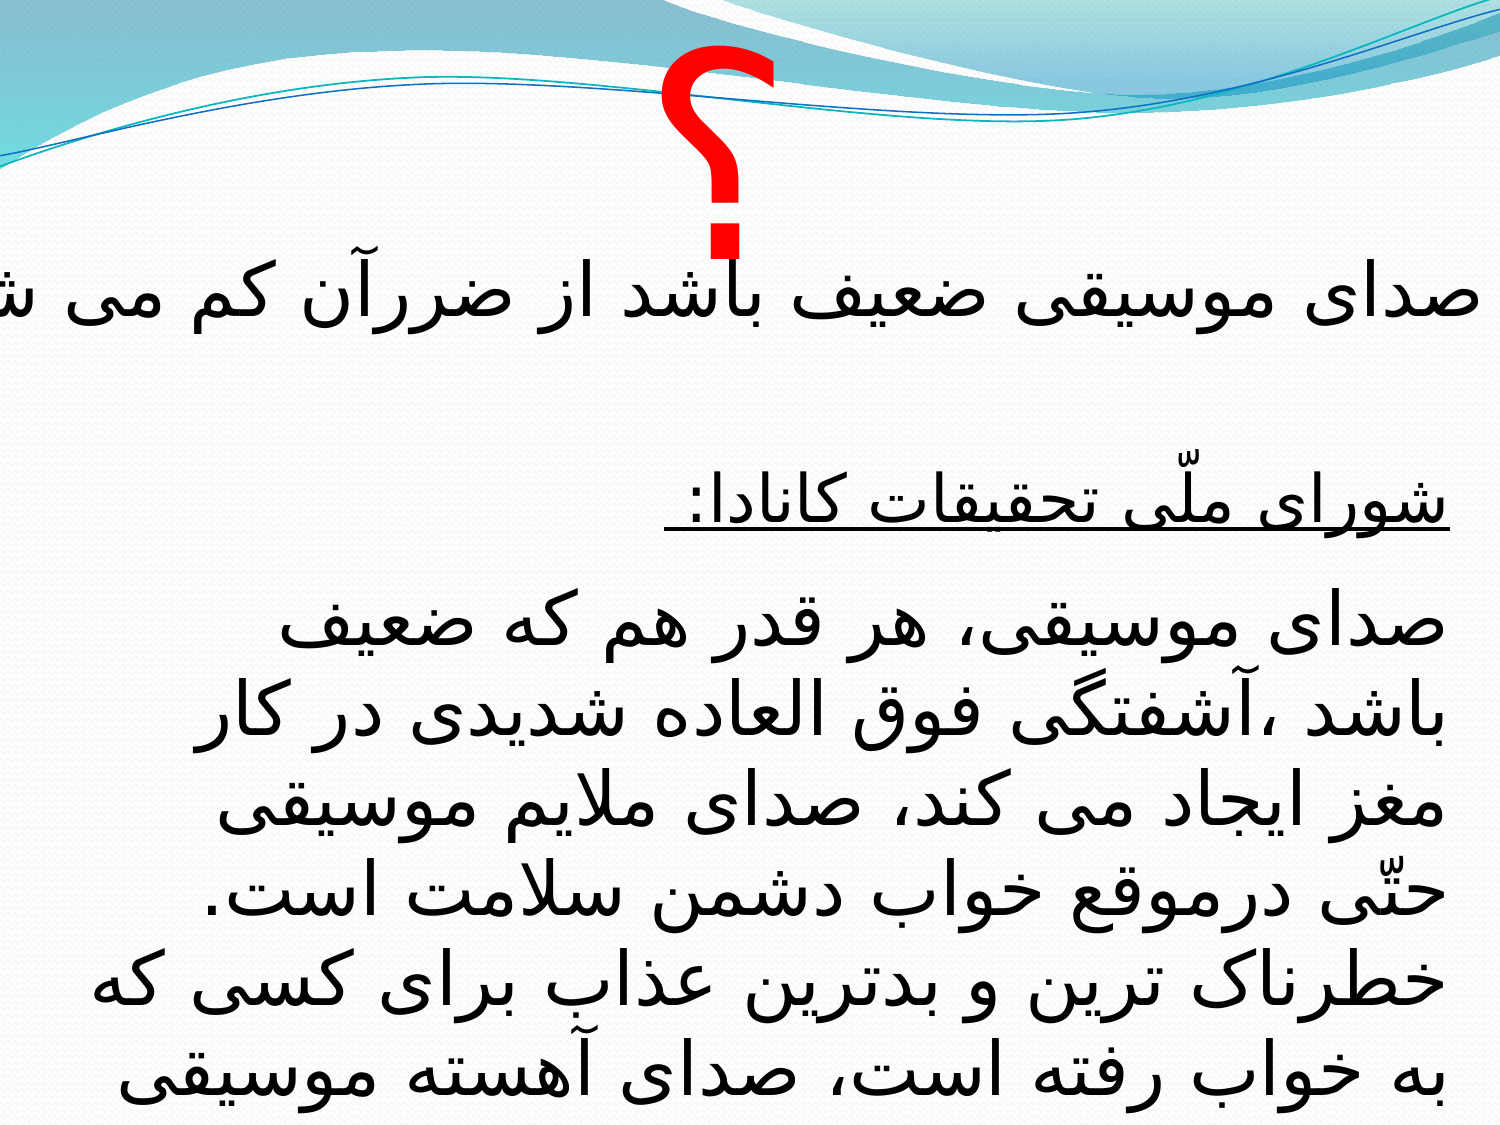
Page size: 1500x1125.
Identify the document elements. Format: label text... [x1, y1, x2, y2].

text_box ؟ [679, 0, 809, 325]
text_box اگر صدای موسیقی ضعیف باشد از ضررآن کم می شود؟ [0, 234, 1500, 340]
text_box شورای ملّی تحقیقات کانادا: صدای موسیقی، هر قدر هم که ضعیف باشد ،آشفتگی فوق العاده شدیدی در کار مغز ایجاد می کند، صدای ملایم موسیقی حتّی درموقع خواب دشمن سلامت است. خطرناک ترین و بدترین عذاب برای کسی که به خواب رفته است، صدای آهسته موسیقی درحال پخش است. روزنامه اطلاعات، شماره۱۲۷۵۴ [46, 448, 1465, 1125]
